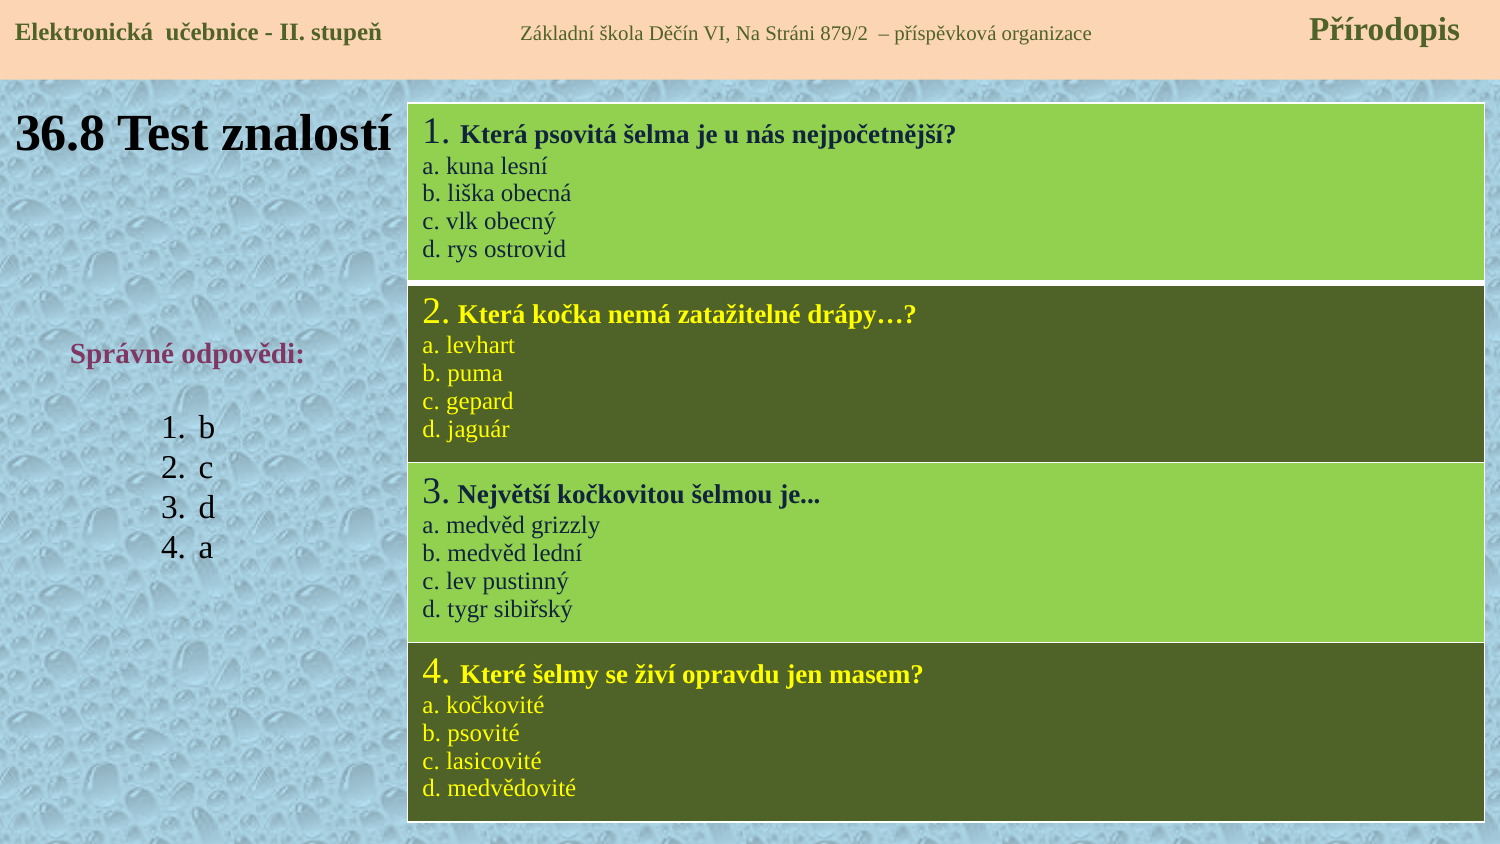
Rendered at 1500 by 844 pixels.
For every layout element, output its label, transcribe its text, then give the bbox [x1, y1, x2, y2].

text_box Správné odpovědi: [53, 327, 323, 378]
table_cell 2. Která kočka nemá zatažitelné drápy…? a. levhart b. puma c. gepard d. jaguár [408, 286, 1484, 462]
text_box Elektronická učebnice - II. stupeň Základní škola Děčín VI, Na Stráni 879/2 – příspěvková organizace Přírodopis [0, 0, 1500, 80]
table_cell 4. Které šelmy se živí opravdu jen masem? a. kočkovité b. psovité c. lasicovité d. medvědovité [408, 643, 1484, 821]
text_box b c d a [146, 398, 219, 573]
title 36.8 Test znalostí [0, 80, 479, 179]
table_header 1. Která psovitá šelma je u nás nejpočetnější? a. kuna lesní b. liška obecná c. vlk obecný d. rys ostrovid [408, 104, 1484, 280]
table_cell 3. Největší kočkovitou šelmou je... a. medvěd grizzly b. medvěd lední c. lev pustinný d. tygr sibiřský [408, 463, 1484, 642]
